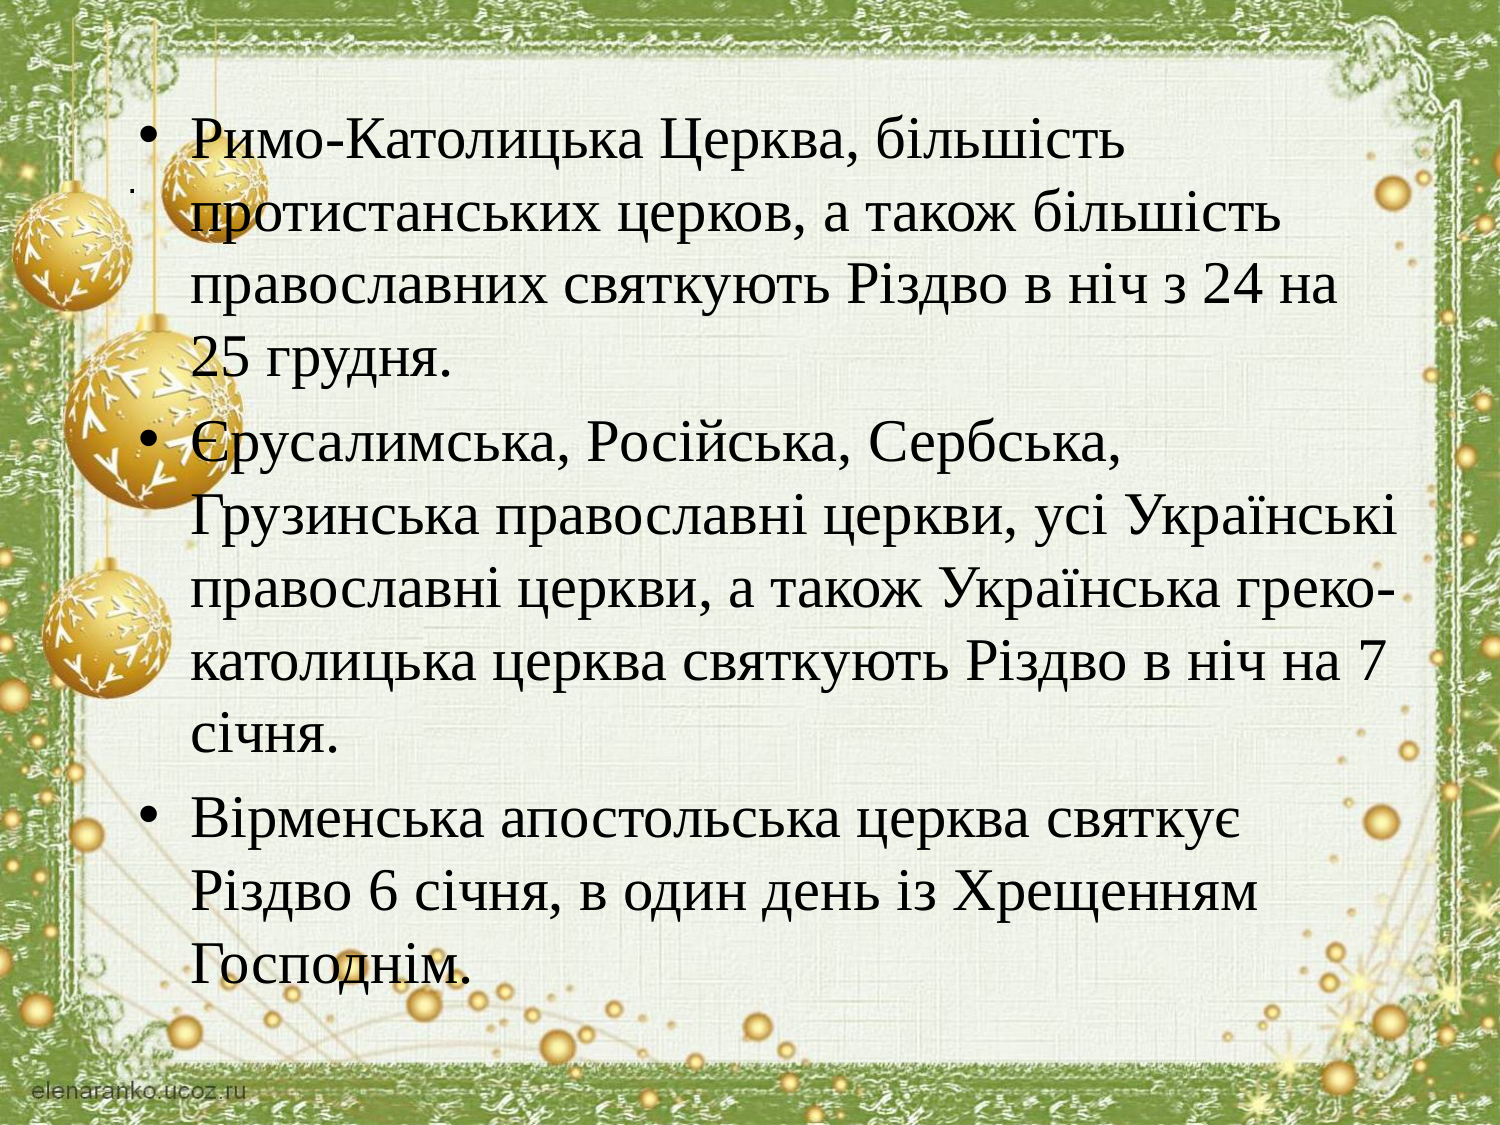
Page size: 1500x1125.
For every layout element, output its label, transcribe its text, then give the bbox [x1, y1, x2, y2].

title . [112, 66, 1449, 291]
list Римо-Католицька Церква, більшість протистанських церков, а також більшість православних святкують Різдво в ніч з 24 на 25 грудня. Єрусалимська, Російська, Сербська, Грузинська православні церкви, усі Українські православні церкви, а також Українська греко-католицька церква святкують Різдво в ніч на 7 січня. Вірменська апостольська церква святкує Різдво 6 січня, в один день із Хрещенням Господнім. [123, 90, 1425, 1005]
picture [0, 0, 1500, 1125]
